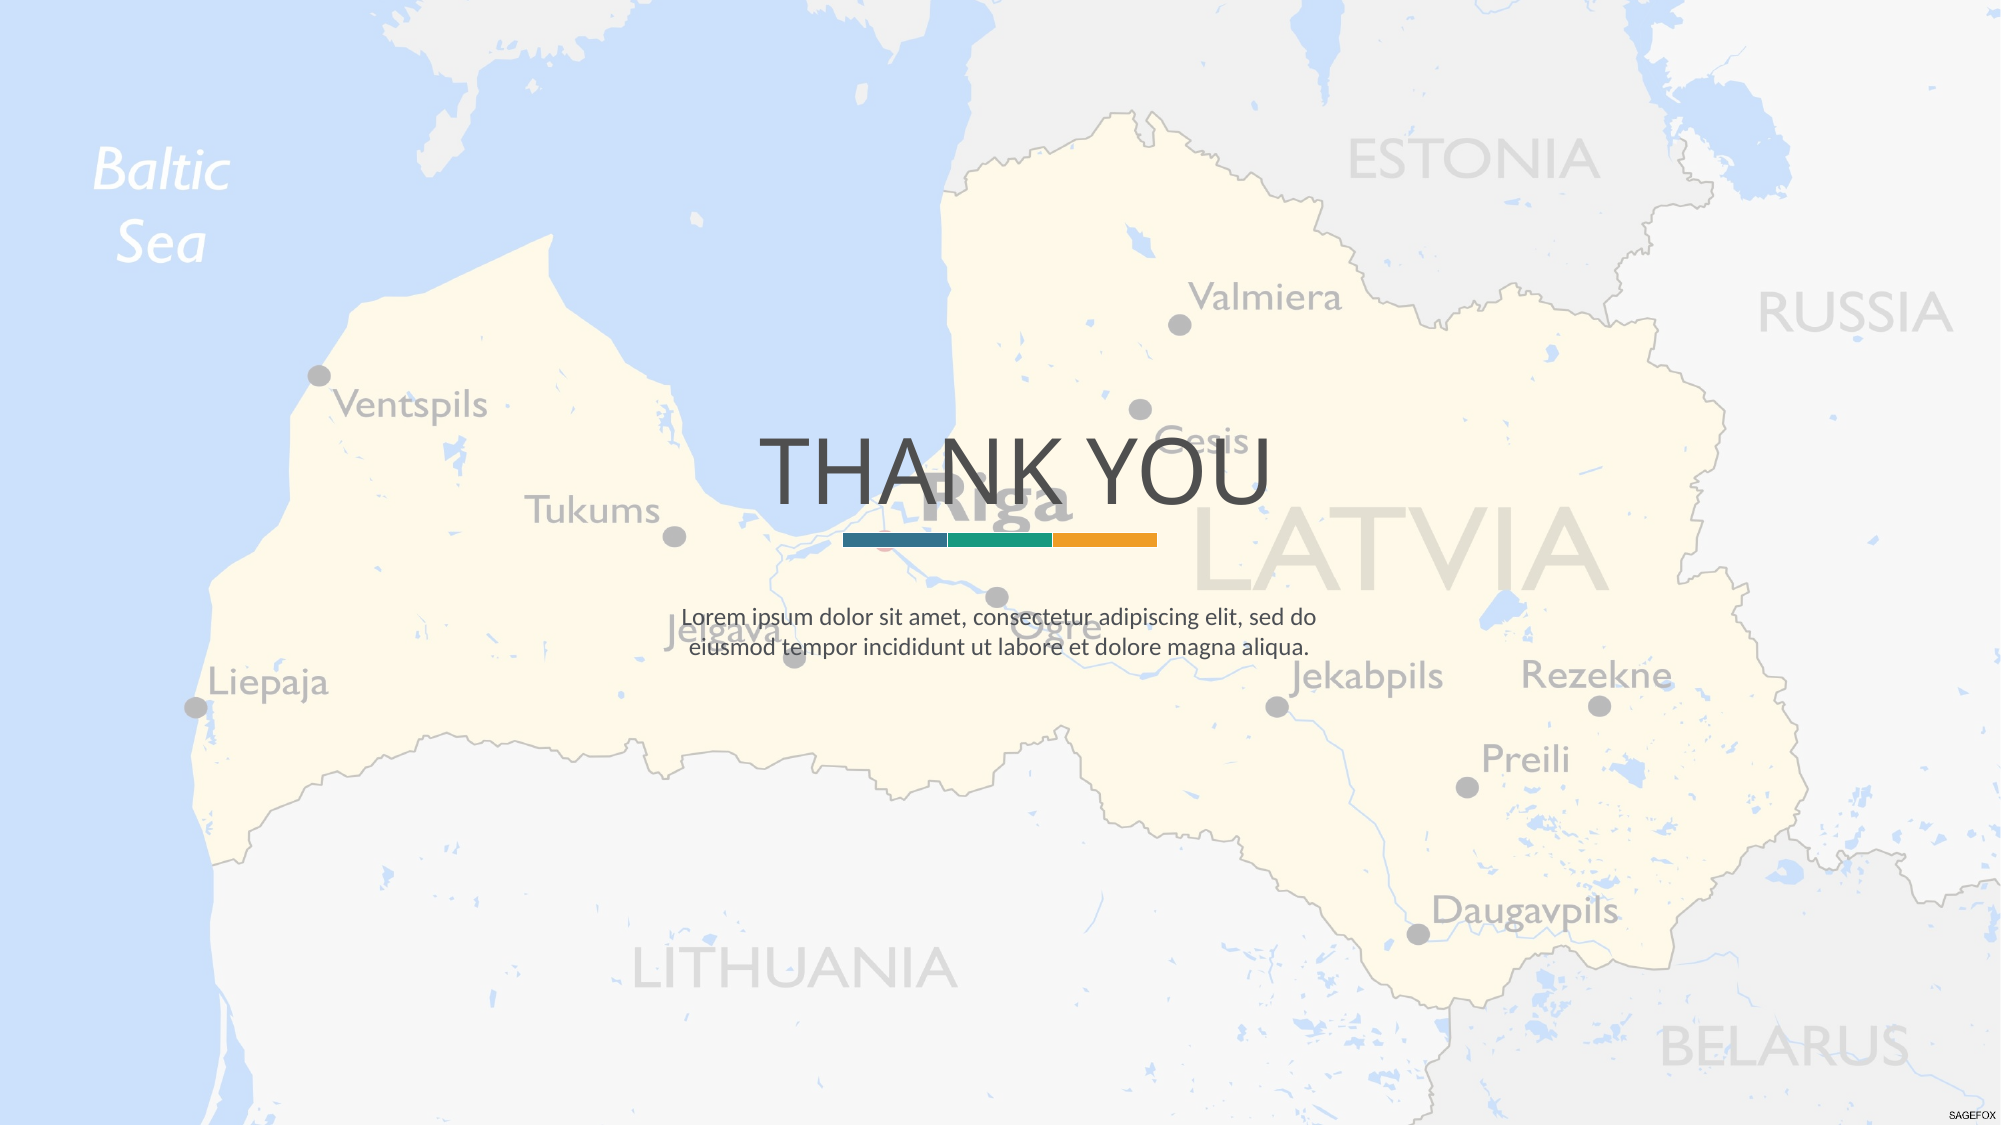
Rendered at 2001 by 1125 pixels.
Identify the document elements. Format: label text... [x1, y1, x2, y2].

text_box THANK YOU [565, 405, 1470, 531]
text_box Lorem ipsum dolor sit amet, consectetur adipiscing elit, sed do eiusmod tempor incididunt ut labore et dolore magna aliqua. [660, 593, 1340, 668]
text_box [842, 532, 1158, 548]
picture [1925, 0, 2001, 1125]
